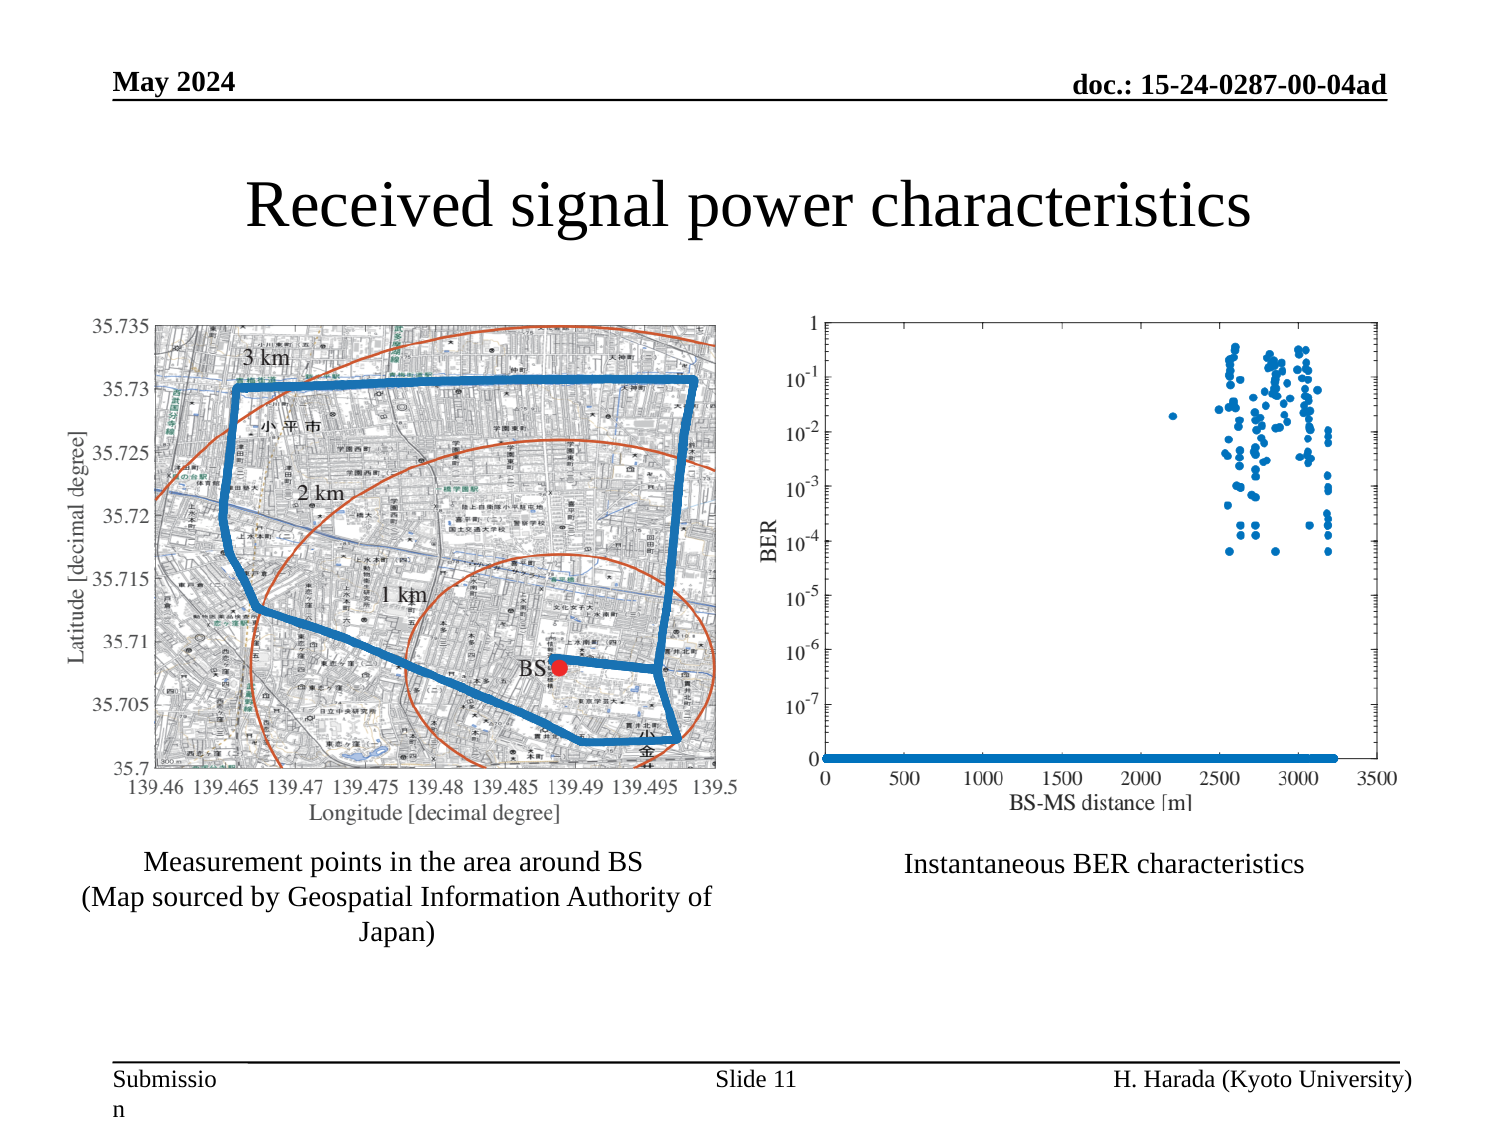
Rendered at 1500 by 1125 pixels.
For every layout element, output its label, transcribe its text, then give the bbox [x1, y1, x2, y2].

picture [64, 314, 750, 827]
footer H. Harada (Kyoto University) [900, 1062, 1413, 1093]
picture [759, 314, 1405, 811]
slide_number Slide 11 [712, 1062, 800, 1093]
text_box Measurement points in the area around BS (Map sourced by Geospatial Information Authority of Japan) [66, 834, 728, 955]
title Received signal power characteristics [112, 112, 1388, 288]
text_box Instantaneous BER characteristics [768, 837, 1448, 888]
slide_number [112, 62, 375, 98]
